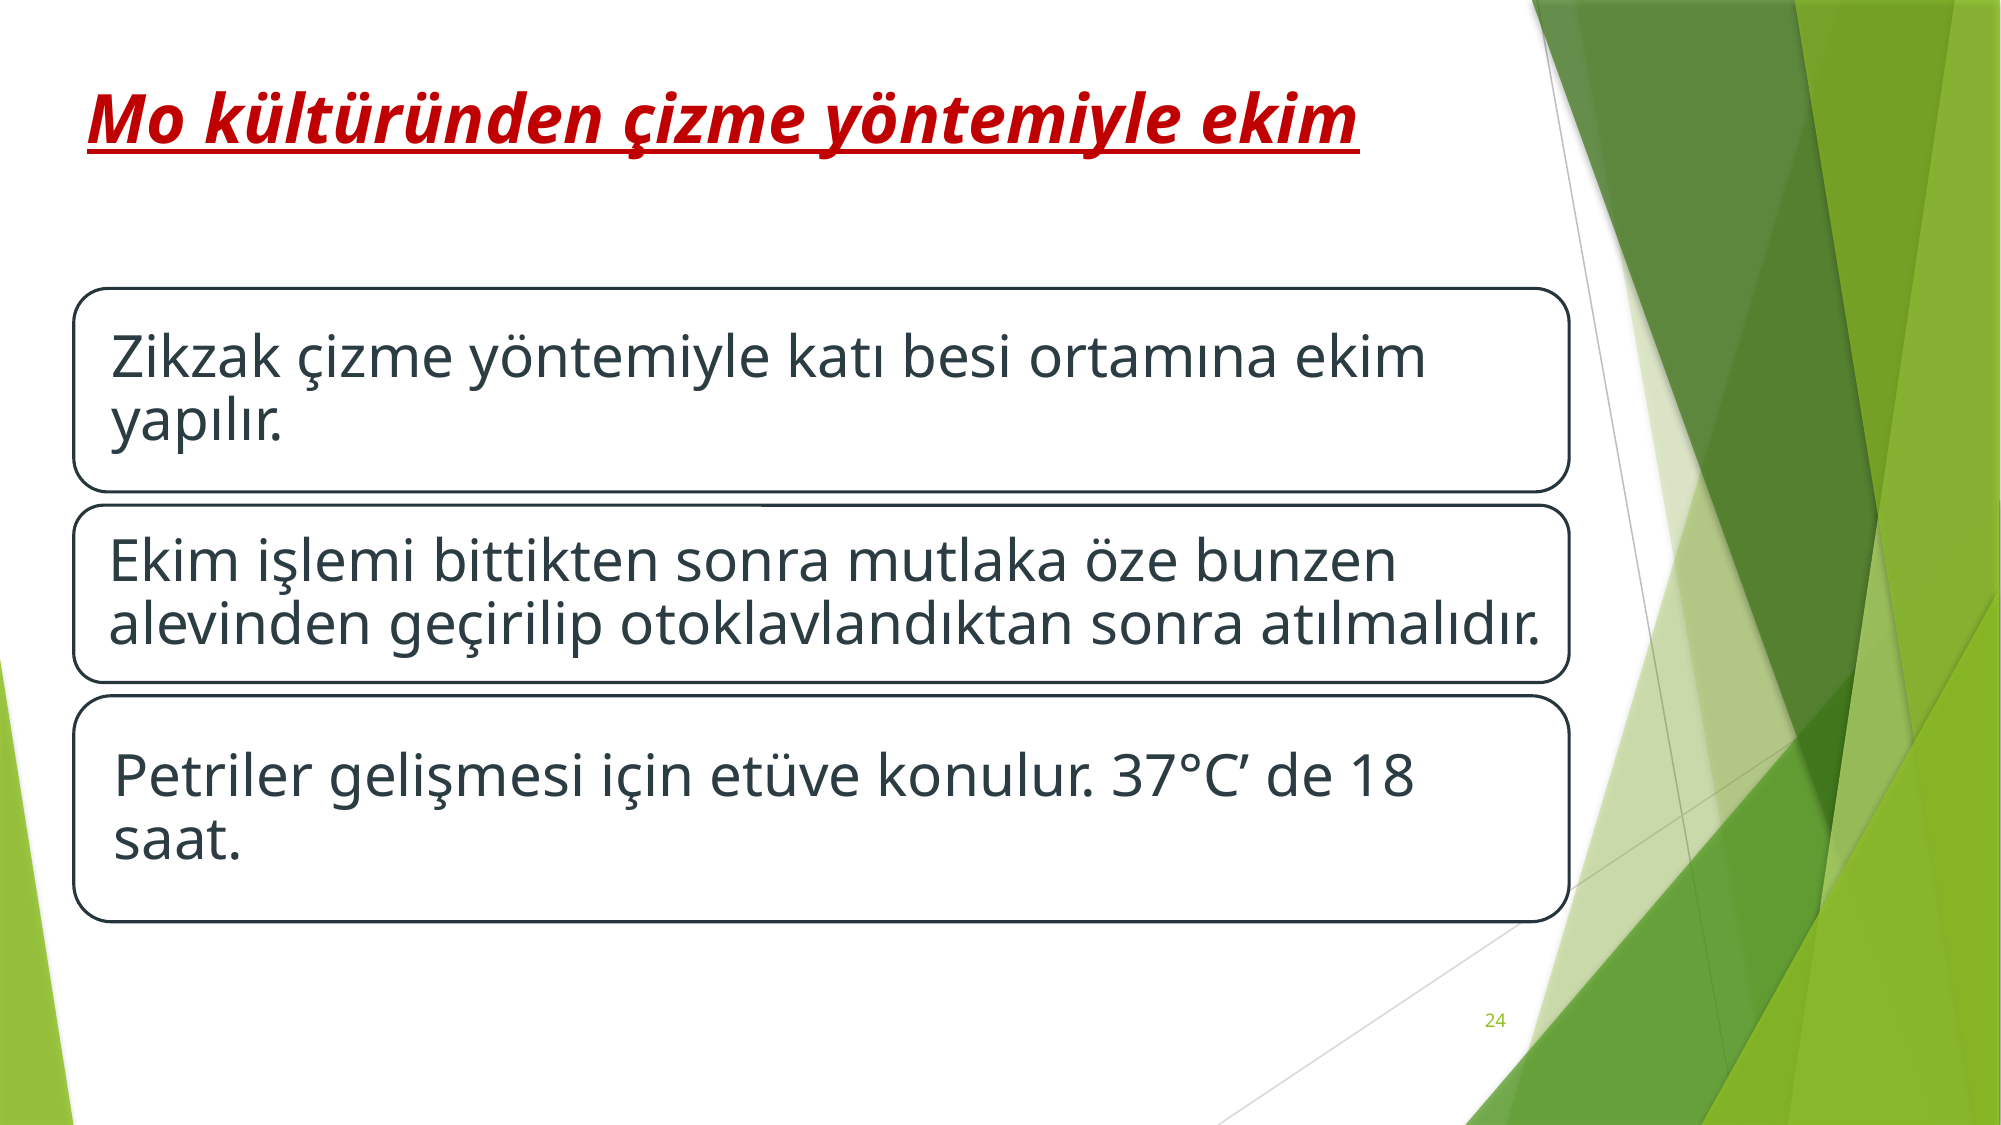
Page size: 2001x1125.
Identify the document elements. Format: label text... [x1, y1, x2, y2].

title Mo kültüründen çizme yöntemiyle ekim [71, 67, 1483, 167]
slide_number 24 [1409, 999, 1522, 1051]
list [73, 218, 1570, 992]
